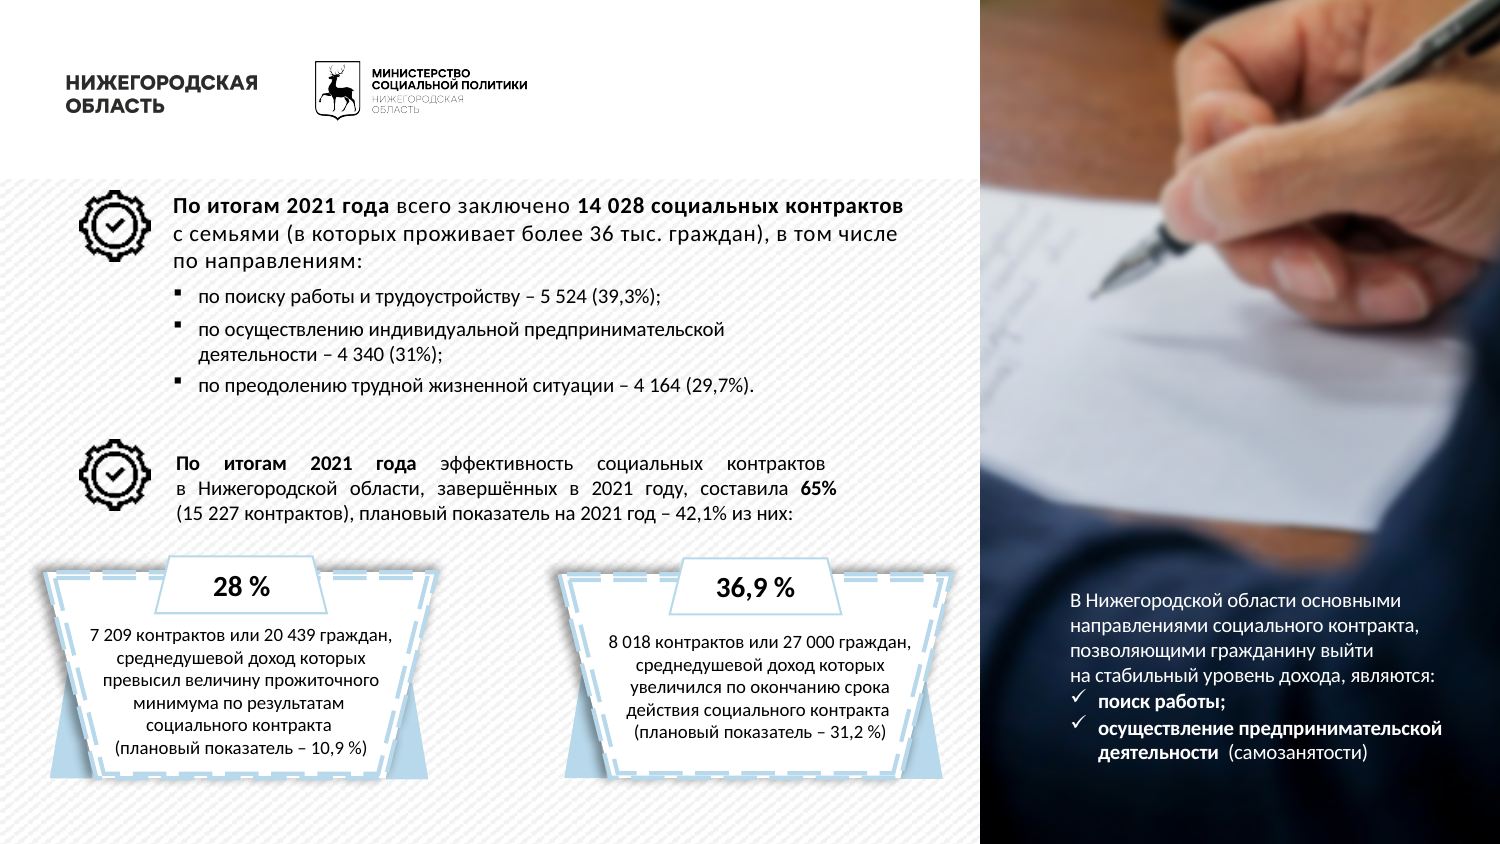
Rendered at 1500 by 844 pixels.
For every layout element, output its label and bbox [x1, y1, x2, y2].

picture [315, 61, 527, 121]
picture [0, 0, 1500, 844]
picture [66, 75, 257, 114]
text_box [559, 558, 952, 778]
text_box [44, 556, 437, 779]
